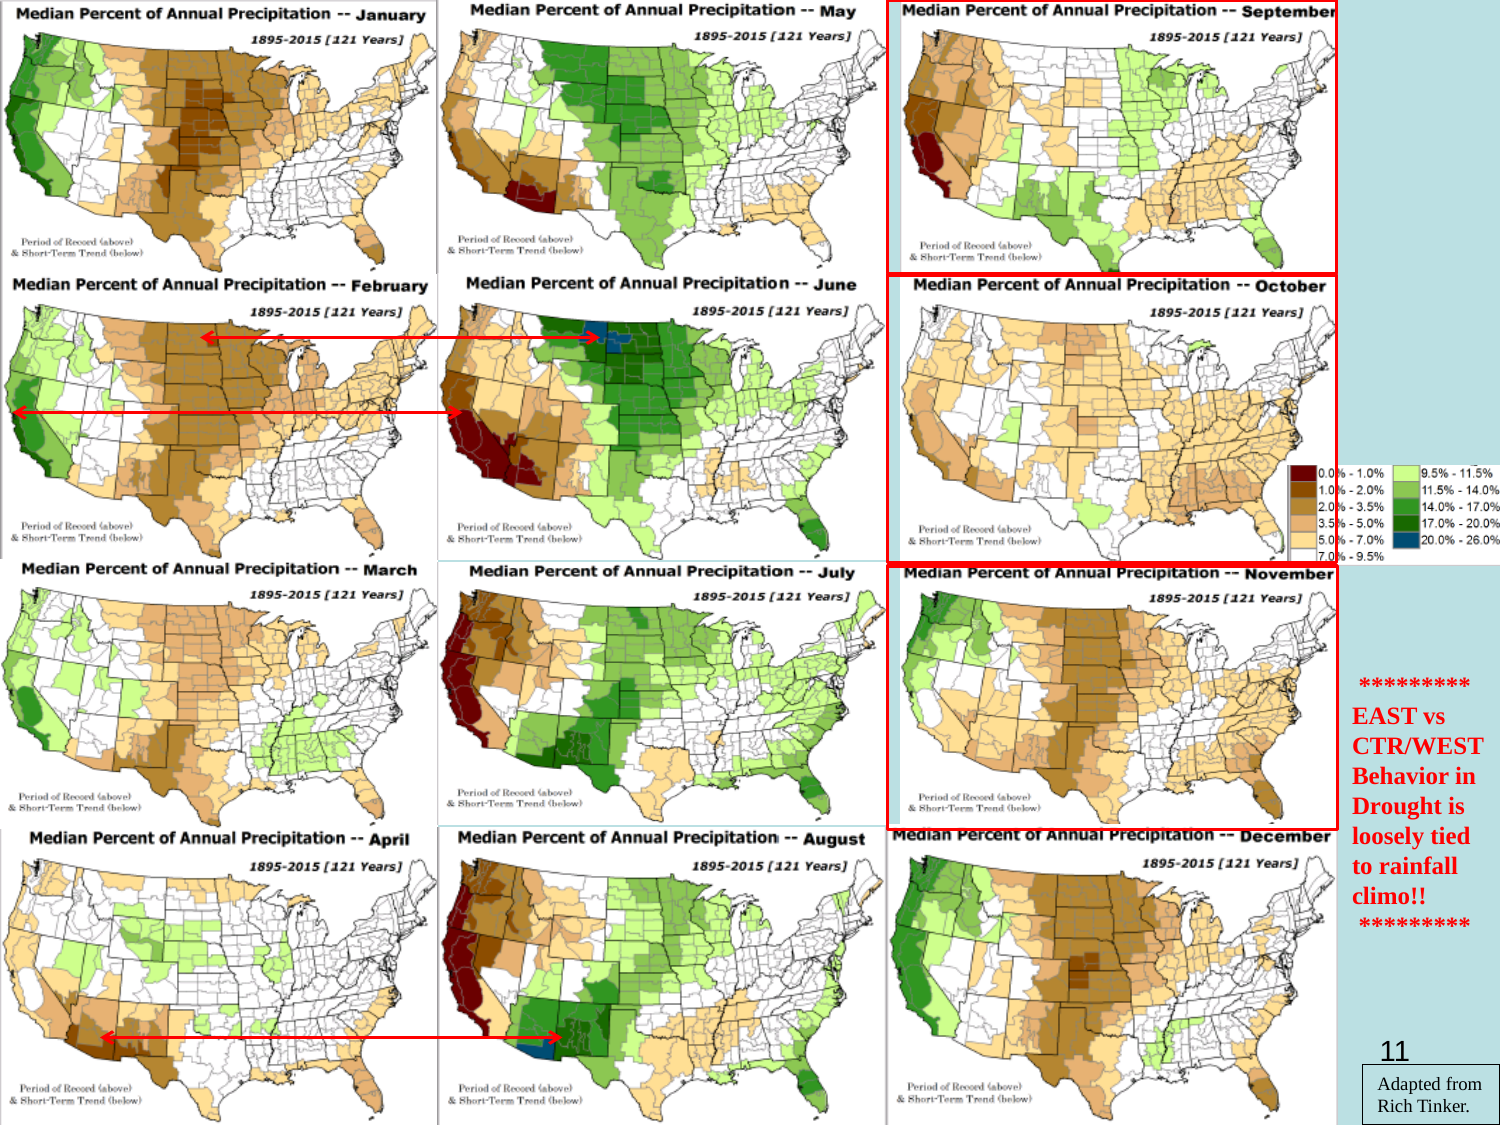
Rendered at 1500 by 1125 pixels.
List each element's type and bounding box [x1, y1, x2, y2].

text_box [0, 0, 1500, 1125]
